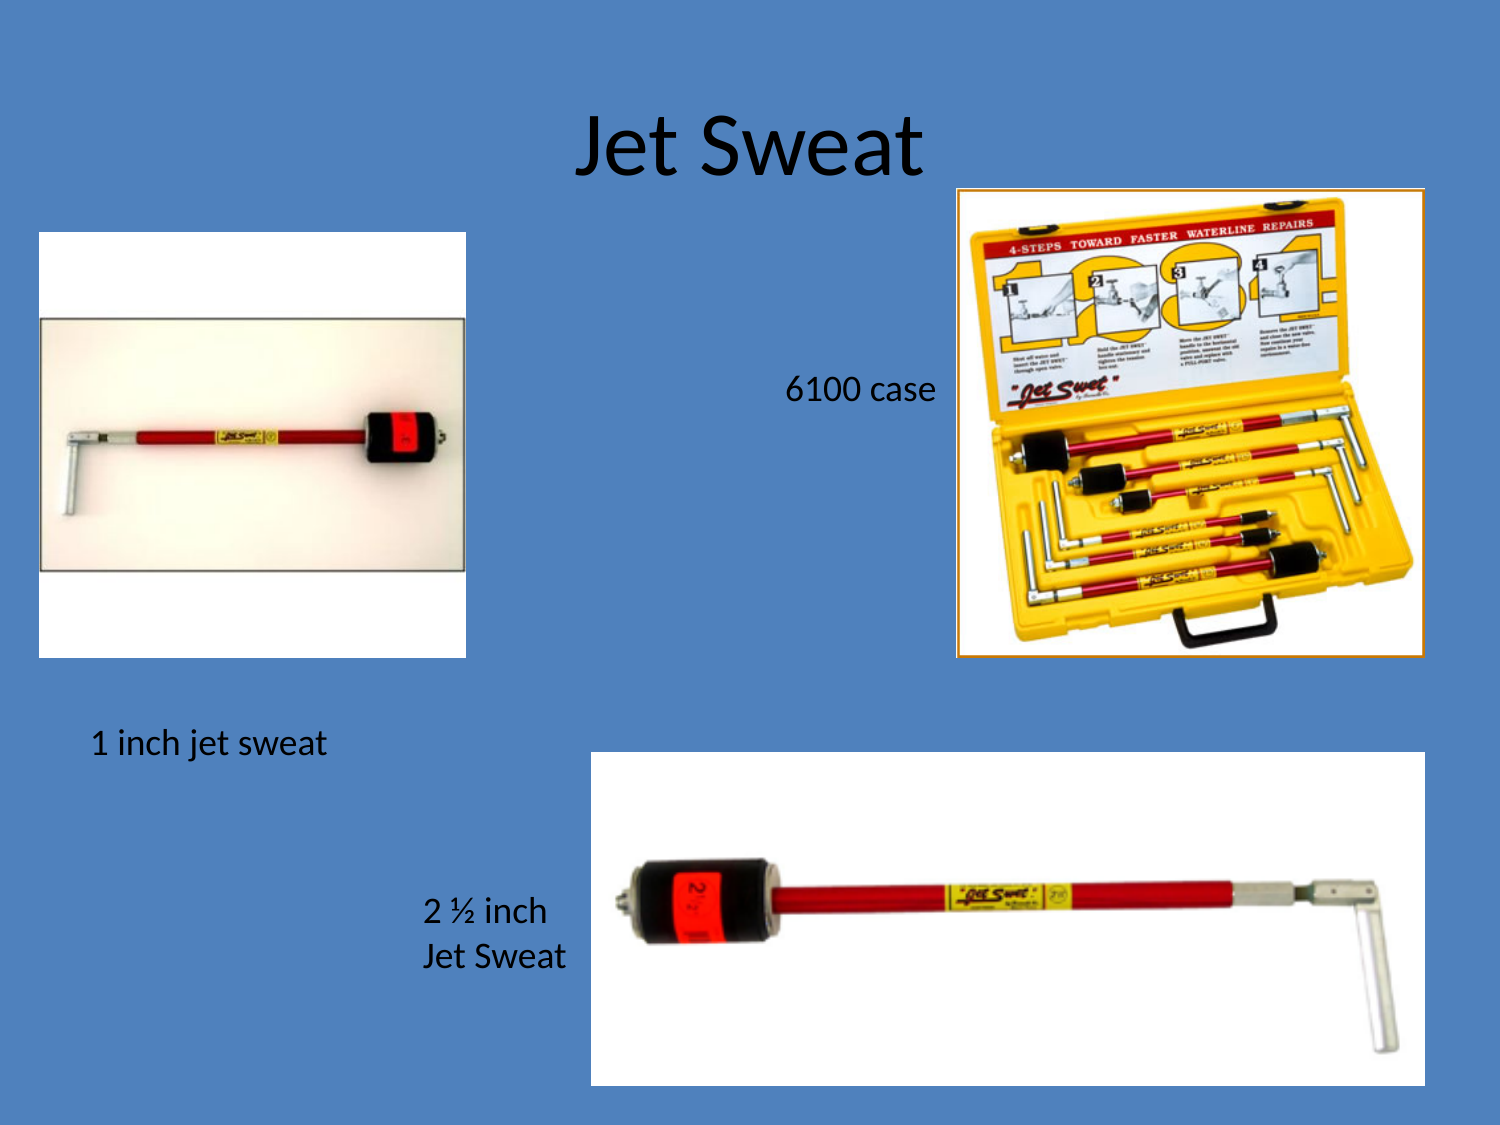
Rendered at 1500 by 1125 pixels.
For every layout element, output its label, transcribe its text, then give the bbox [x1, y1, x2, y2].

picture [955, 188, 1426, 658]
title Jet Sweat [75, 45, 1425, 233]
text_box 1 inch jet sweat [74, 710, 408, 771]
text_box 2 ½ inch Jet Sweat [408, 878, 586, 984]
picture [39, 232, 466, 658]
text_box 6100 case [770, 356, 950, 417]
picture [591, 752, 1426, 1086]
